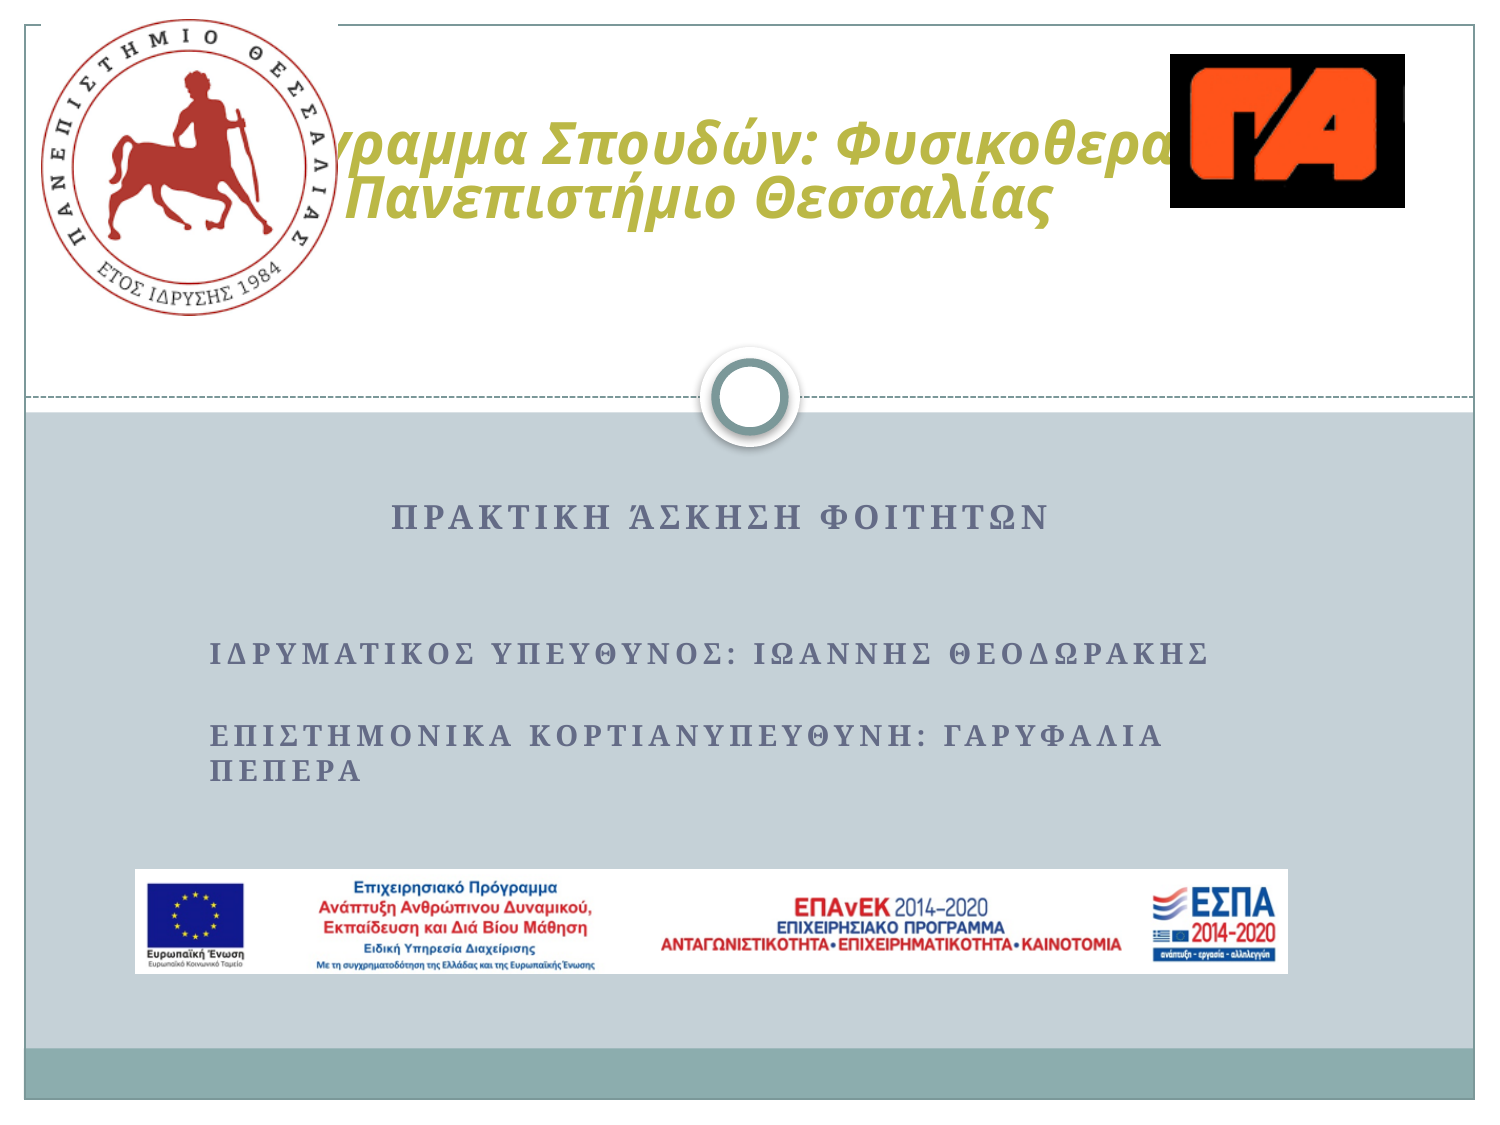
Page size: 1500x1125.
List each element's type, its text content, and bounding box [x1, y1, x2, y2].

subtitle Πρακτικη Άσκηση Φοιτητων Ιδρυματικοσ Υπευθυνοσ: ΙωΑννηΣ ΘεοδωρΑκηΣ ΕπιστημονικΑ κορτιανΥπεΥθυνη: γαρυφαλια Πεπερα [194, 308, 1245, 858]
picture [135, 869, 1288, 974]
picture [40, 18, 339, 316]
title Πρόγραμμα Σπουδών: Φυσικοθεραπείας Πανεπιστήμιο Θεσσαλίας [345, 66, 1352, 308]
picture [1169, 54, 1405, 208]
